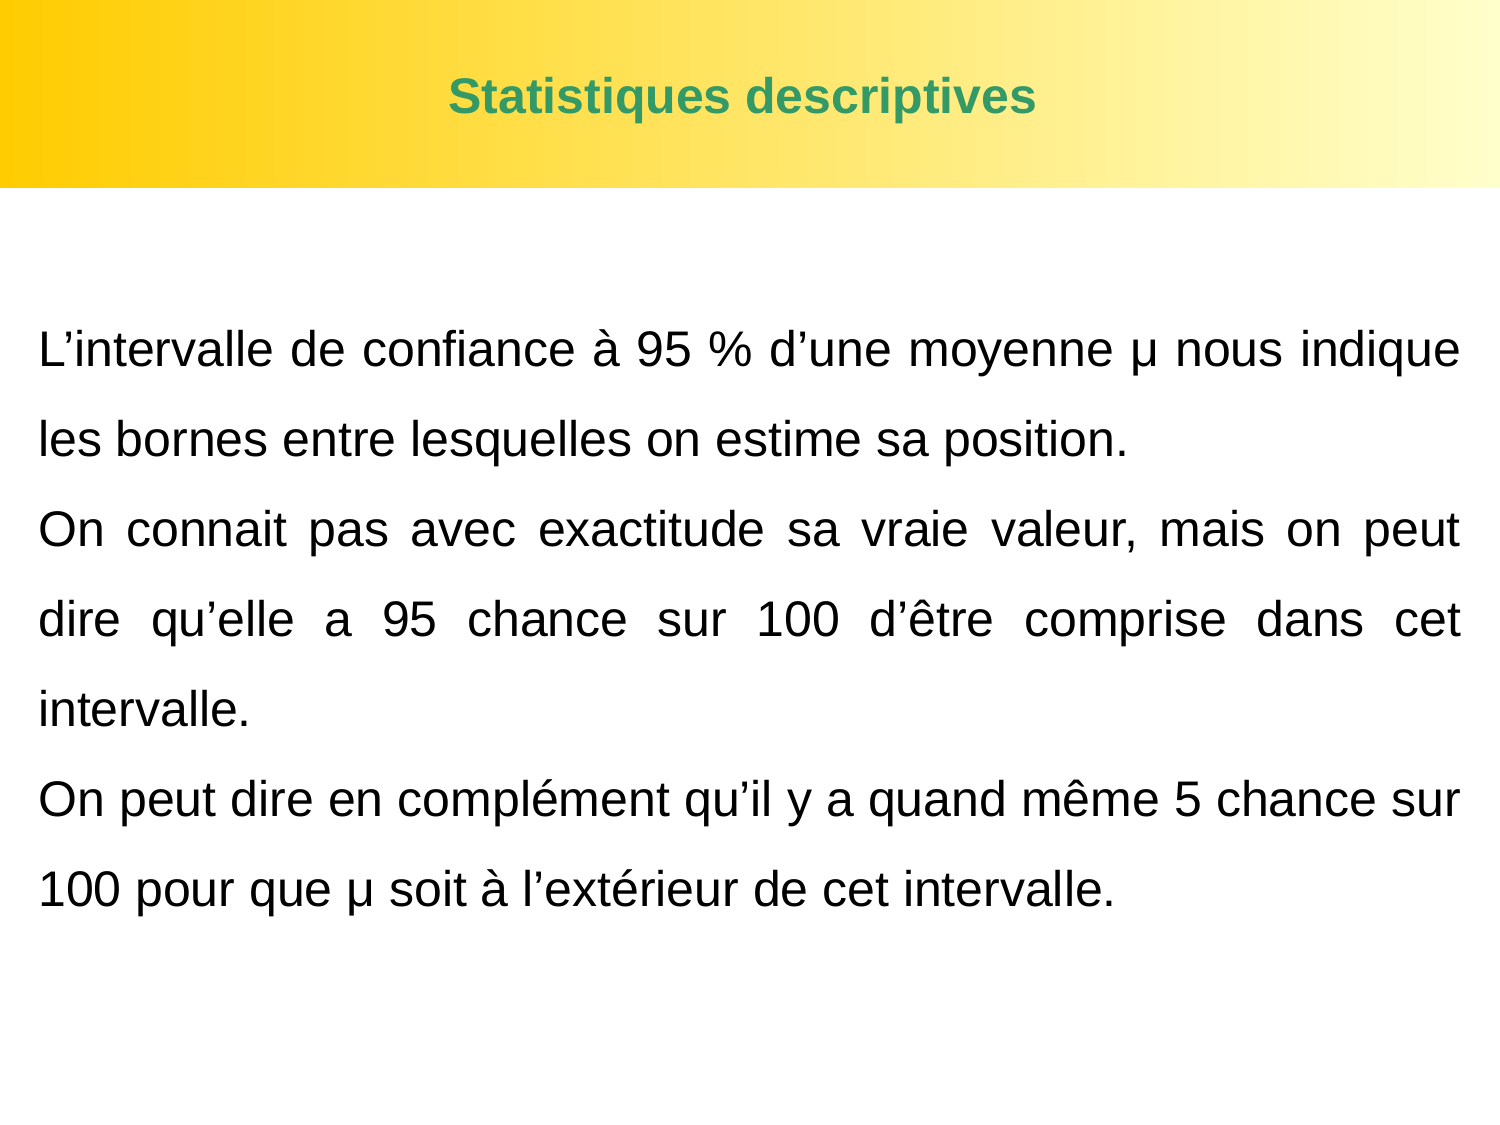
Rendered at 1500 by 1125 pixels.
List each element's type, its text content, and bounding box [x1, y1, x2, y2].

text_box L’intervalle de confiance à 95 % d’une moyenne μ nous indique les bornes entre lesquelles on estime sa position. On connait pas avec exactitude sa vraie valeur, mais on peut dire qu’elle a 95 chance sur 100 d’être comprise dans cet intervalle. On peut dire en complément qu’il y a quand même 5 chance sur 100 pour que μ soit à l’extérieur de cet intervalle. [23, 278, 1477, 924]
title Statistiques descriptives [0, 0, 1500, 188]
